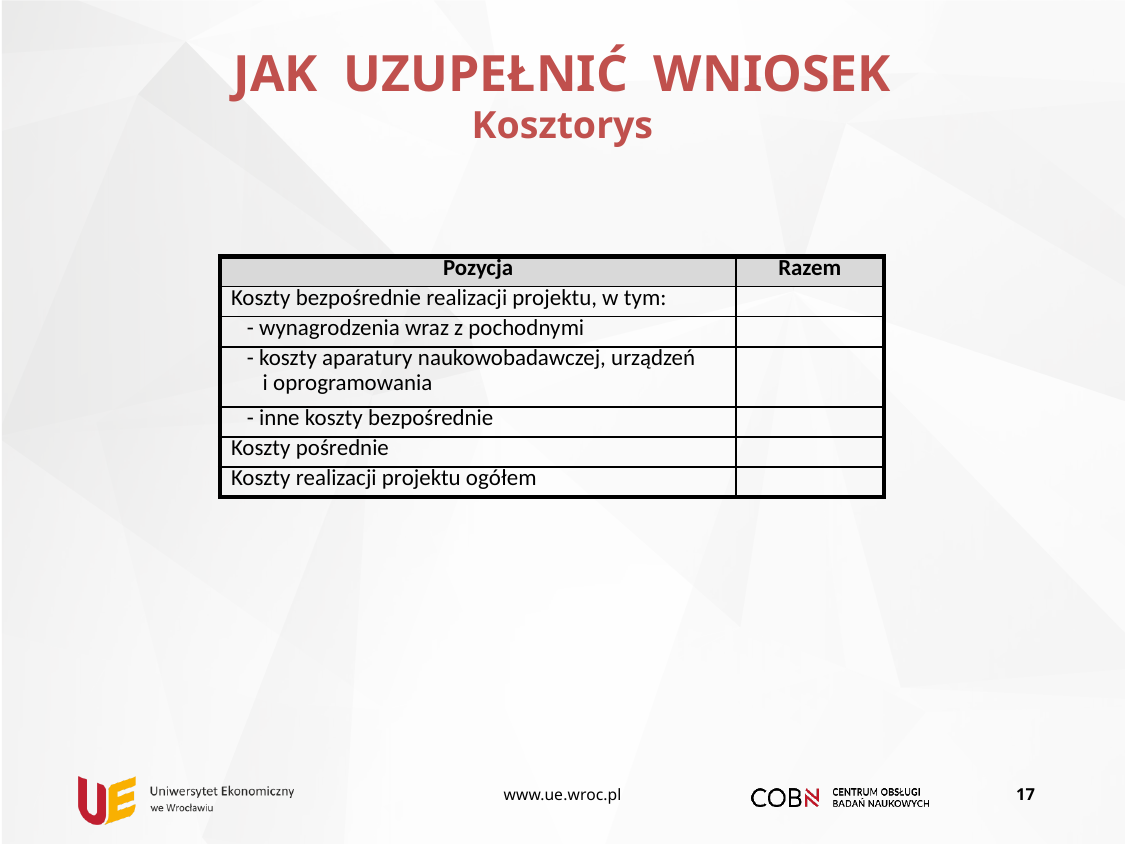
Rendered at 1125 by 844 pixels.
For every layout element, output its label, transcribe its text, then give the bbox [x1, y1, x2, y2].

table_cell - wynagrodzenia wraz z pochodnymi [222, 317, 735, 346]
table_cell [737, 348, 882, 406]
table_cell [737, 438, 882, 466]
table_cell [737, 287, 882, 316]
title JAK UZUPEŁNIĆ WNIOSEK Kosztorys [30, 33, 1094, 175]
table_cell - inne koszty bezpośrednie [222, 408, 735, 436]
table_cell [737, 317, 882, 346]
picture [751, 788, 929, 807]
table_cell Koszty realizacji projektu ogółem [222, 468, 735, 495]
table_cell - koszty aparatury naukowobadawczej, urządzeń i oprogramowania [222, 348, 735, 406]
table_cell Koszty bezpośrednie realizacji projektu, w tym: [222, 287, 735, 316]
table_cell [737, 408, 882, 436]
table_cell Koszty pośrednie [222, 438, 735, 466]
table_header Pozycja [222, 259, 735, 286]
picture [78, 776, 294, 825]
table_cell [737, 468, 882, 495]
table_header Razem [737, 259, 882, 286]
